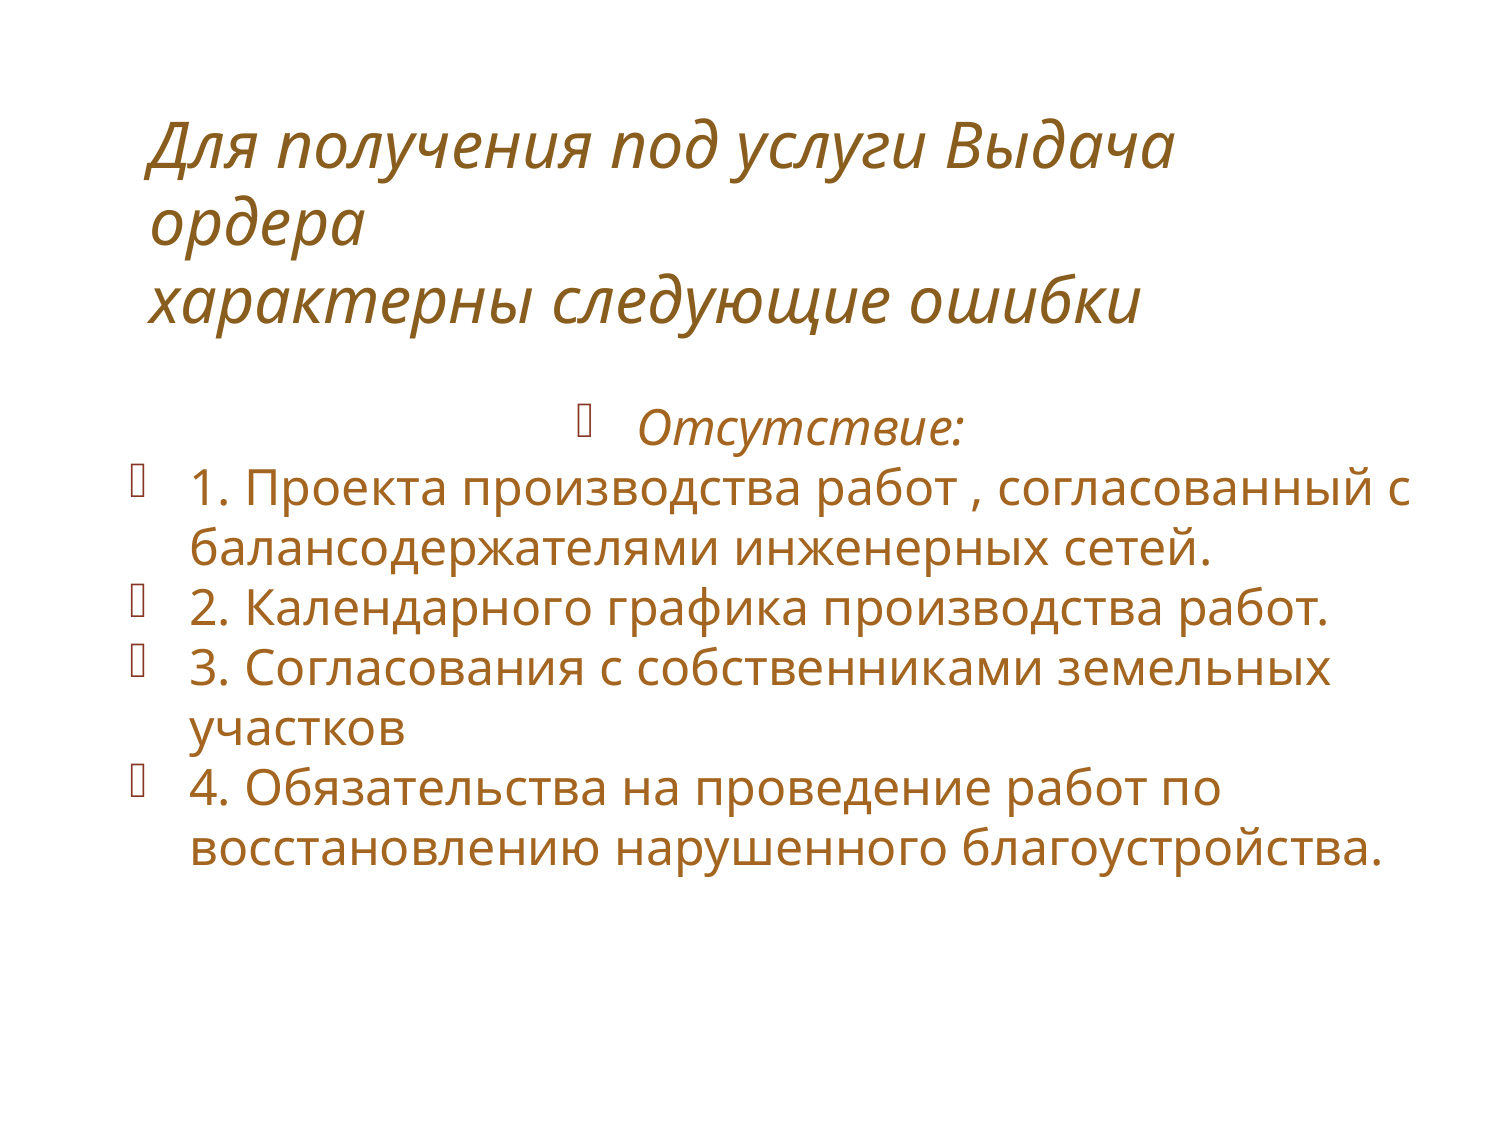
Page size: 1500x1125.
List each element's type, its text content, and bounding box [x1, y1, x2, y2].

text_box Для получения под услуги Выдача ордера характерны следующие ошибки [134, 110, 1408, 307]
text_box Отсутствие: 1. Проекта производства работ , согласованный с балансодержателями инженерных сетей. 2. Календарного графика производства работ. 3. Согласования с собственниками земельных участков 4. Обязательства на проведение работ по восстановлению нарушенного благоустройства. [114, 388, 1428, 1005]
